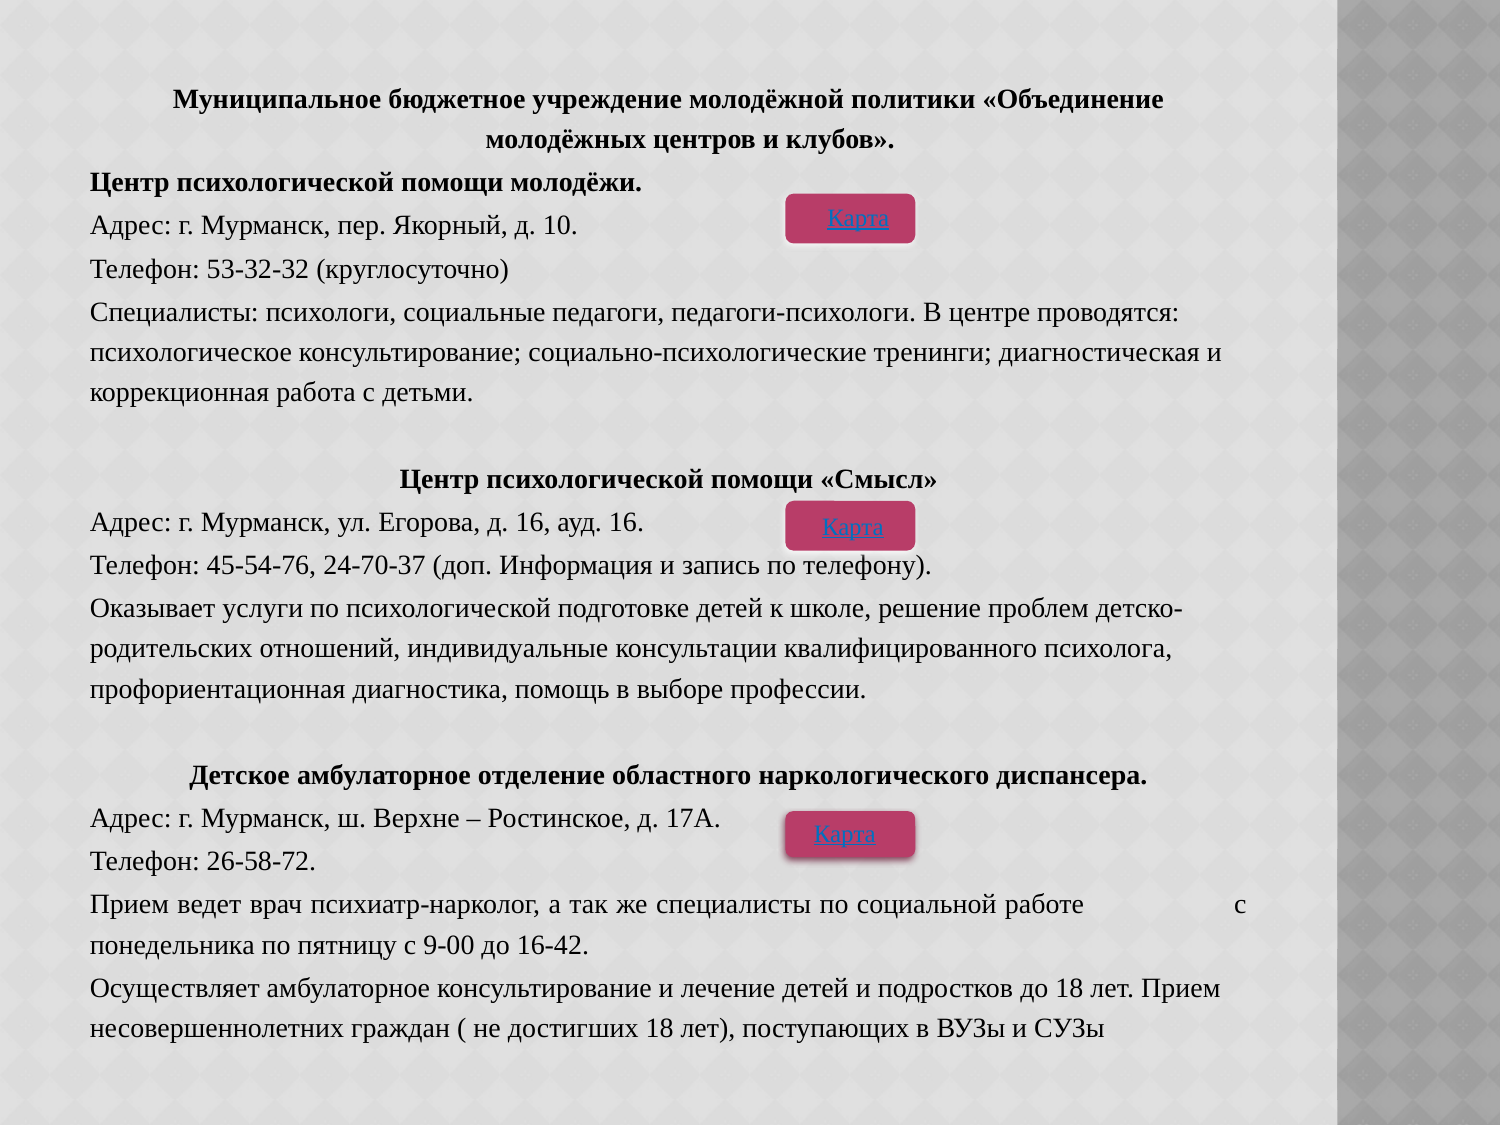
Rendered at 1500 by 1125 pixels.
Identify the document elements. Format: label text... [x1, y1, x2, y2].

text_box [784, 193, 916, 244]
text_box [784, 810, 916, 859]
list Муниципальное бюджетное учреждение молодёжной политики «Объединение молодёжных центров и клубов». Центр психологической помощи молодёжи. Адрес: г. Мурманск, пер. Якорный, д. 10. Телефон: 53-32-32 (круглосуточно) Специалисты: психологи, социальные педагоги, педагоги-психологи. В центре проводятся: психологическое консультирование; социально-психологические тренинги; диагностическая и коррекционная работа с детьми. Центр психологической помощи «Смысл» Адрес: г. Мурманск, ул. Егорова, д. 16, ауд. 16. Телефон: 45-54-76, 24-70-37 (доп. Информация и запись по телефону). Оказывает услуги по психологической подготовке детей к школе, решение проблем детско-родительских отношений, индивидуальные консультации квалифицированного психолога, профориентационная диагностика, помощь в выборе профессии. Детское амбулаторное отделение областного наркологического диспансера. Адрес: г. Мурманск, ш. Верхне – Ростинское, д. 17А. Телефон: 26-58-72. Прием ведет врач психиатр-нарколог, а так же специалисты по социальной работе с понедельника по пятницу с 9-00 до 16-42. Осуществляет амбулаторное консультирование и лечение детей и подростков до 18 лет. Прием несовершеннолетних граждан ( не достигших 18 лет), поступающих в ВУЗы и СУЗы [75, 66, 1263, 1094]
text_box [784, 500, 916, 552]
